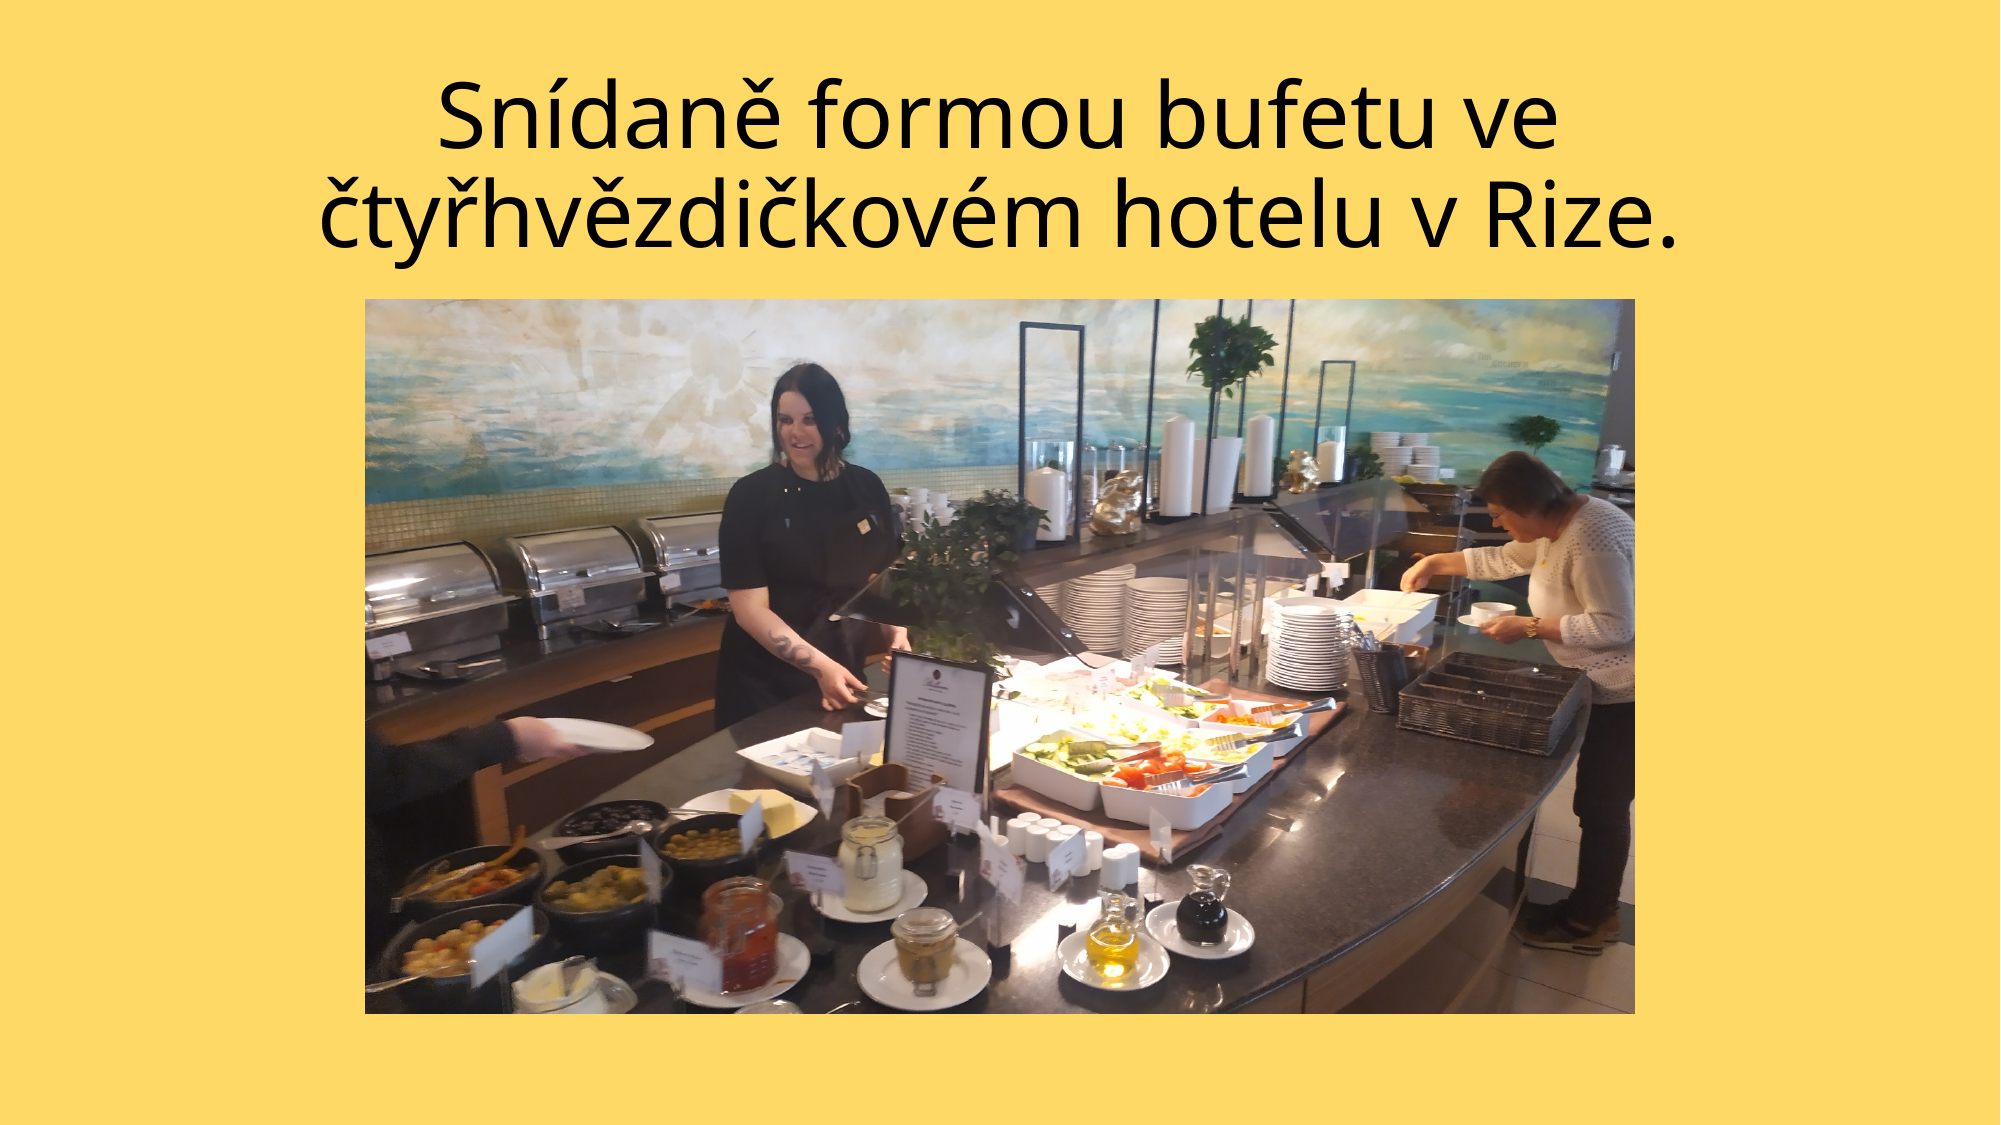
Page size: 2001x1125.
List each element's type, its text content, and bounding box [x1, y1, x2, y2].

title Snídaně formou bufetu ve čtyřhvězdičkovém hotelu v Rize. [137, 59, 1863, 278]
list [365, 299, 1635, 1014]
